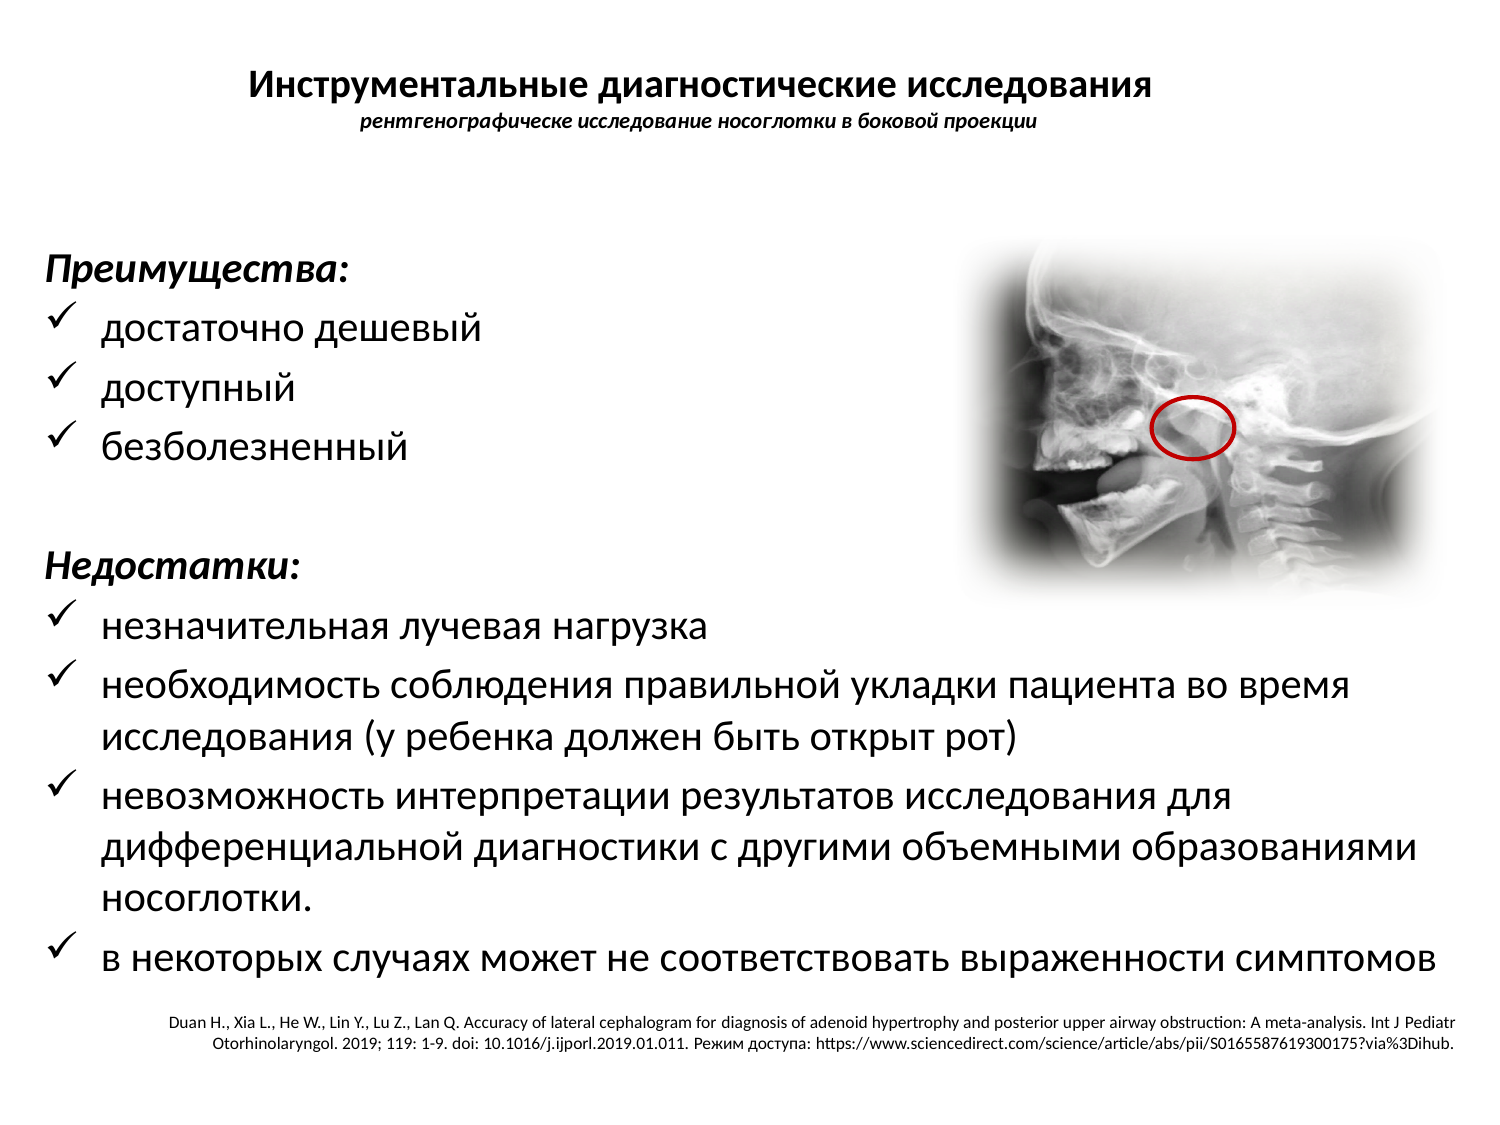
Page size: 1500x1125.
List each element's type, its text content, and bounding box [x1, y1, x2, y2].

title Инструментальные диагностические исследования рентгенографическе исследование носоглотки в боковой проекции [26, 48, 1377, 190]
picture [950, 231, 1445, 608]
list Преимущества: достаточно дешевый доступный безболезненный Недостатки: незначительная лучевая нагрузка необходимость соблюдения правильной укладки пациента во время исследования (у ребенка должен быть открыт рот) невозможность интерпретации результатов исследования для дифференциальной диагностики с другими объемными образованиями носоглотки. в некоторых случаях может не соответствовать выраженности симптомов Duan H., Xia L., He W., Lin Y., Lu Z., Lan Q. Accuracy of lateral cephalogram for diagnosis of adenoid hypertrophy and posterior upper airway obstruction: A meta-analysis. Int J Pediatr Otorhinolaryngol. 2019; 119: 1-9. doi: 10.1016/j.ijporl.2019.01.011. Режим доступа: https://www.sciencedirect.com/science/article/abs/pii/S0165587619300175?via%3Dihub. [29, 232, 1471, 1106]
